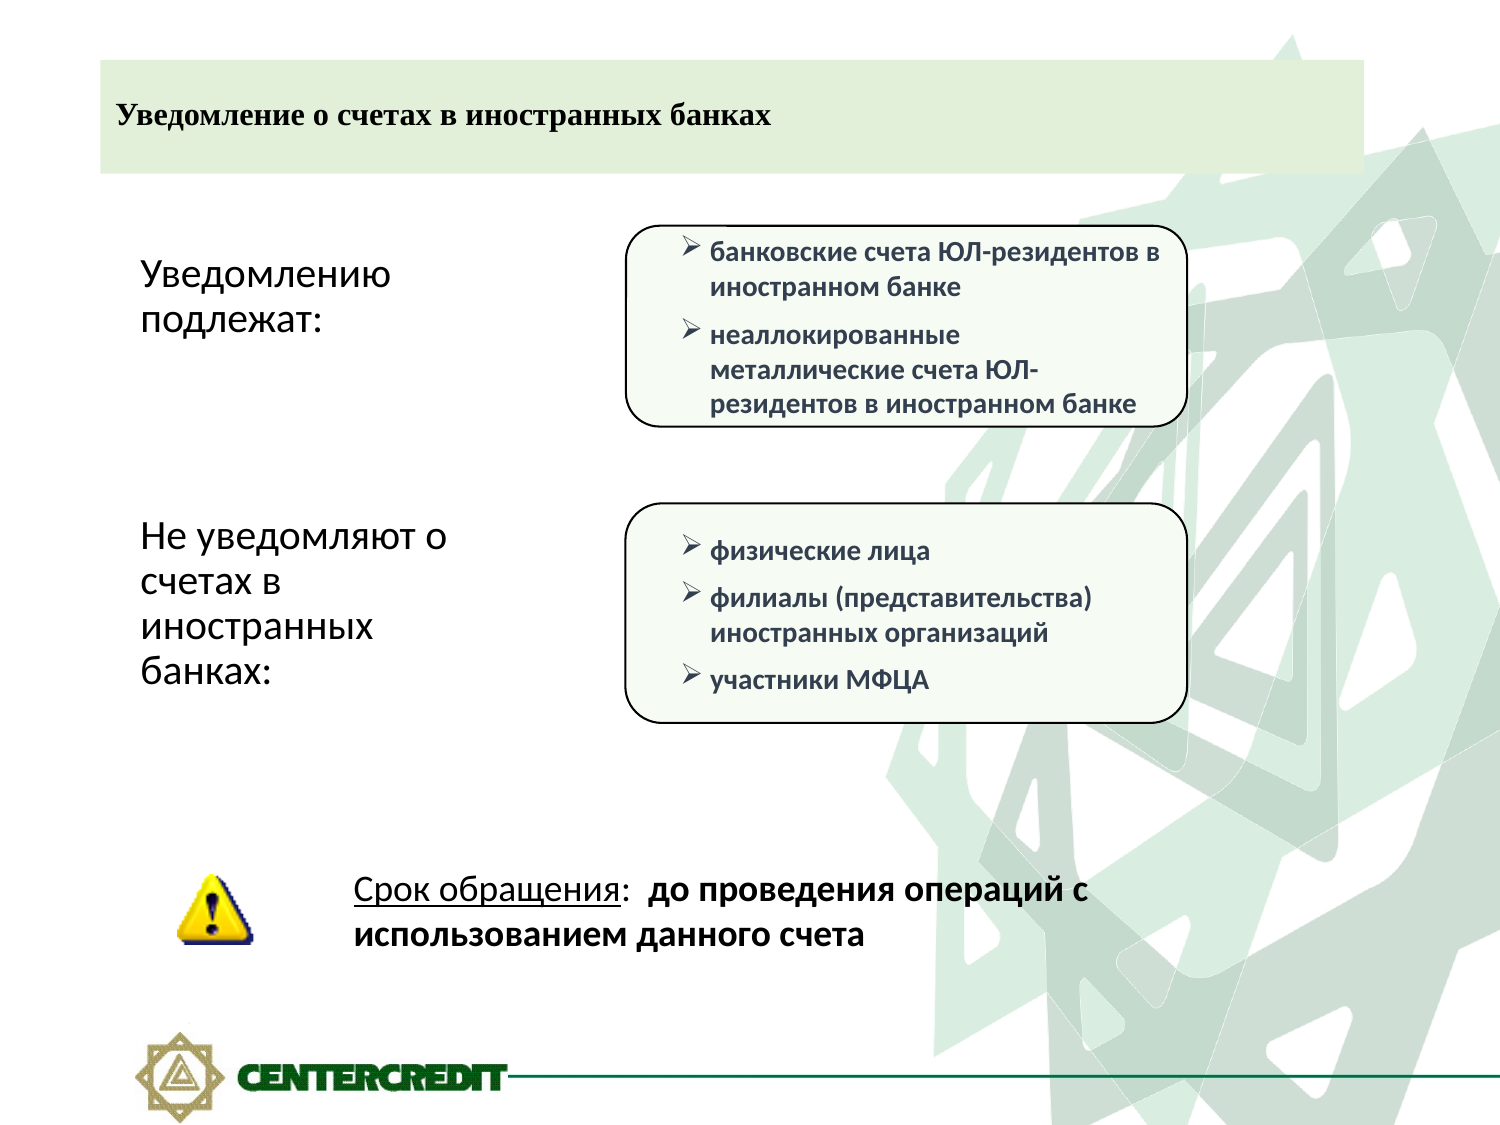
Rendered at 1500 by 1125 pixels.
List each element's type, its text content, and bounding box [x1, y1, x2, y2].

text_box физические лица филиалы (представительства) иностранных организаций участники МФЦА [625, 503, 1188, 723]
picture [0, 0, 1500, 1125]
text_box [137, 197, 1033, 1014]
text_box Уведомлению подлежат: [137, 249, 435, 343]
text_box Срок обращения: до проведения операций с использованием данного счета [338, 866, 1156, 953]
text_box банковские счета ЮЛ-резидентов в иностранном банке неаллокированные металлические счета ЮЛ-резидентов в иностранном банке [625, 225, 1188, 427]
text_box Не уведомляют о счетах в иностранных банках: [137, 512, 479, 696]
text_box Уведомление о счетах в иностранных банках [100, 59, 1365, 174]
